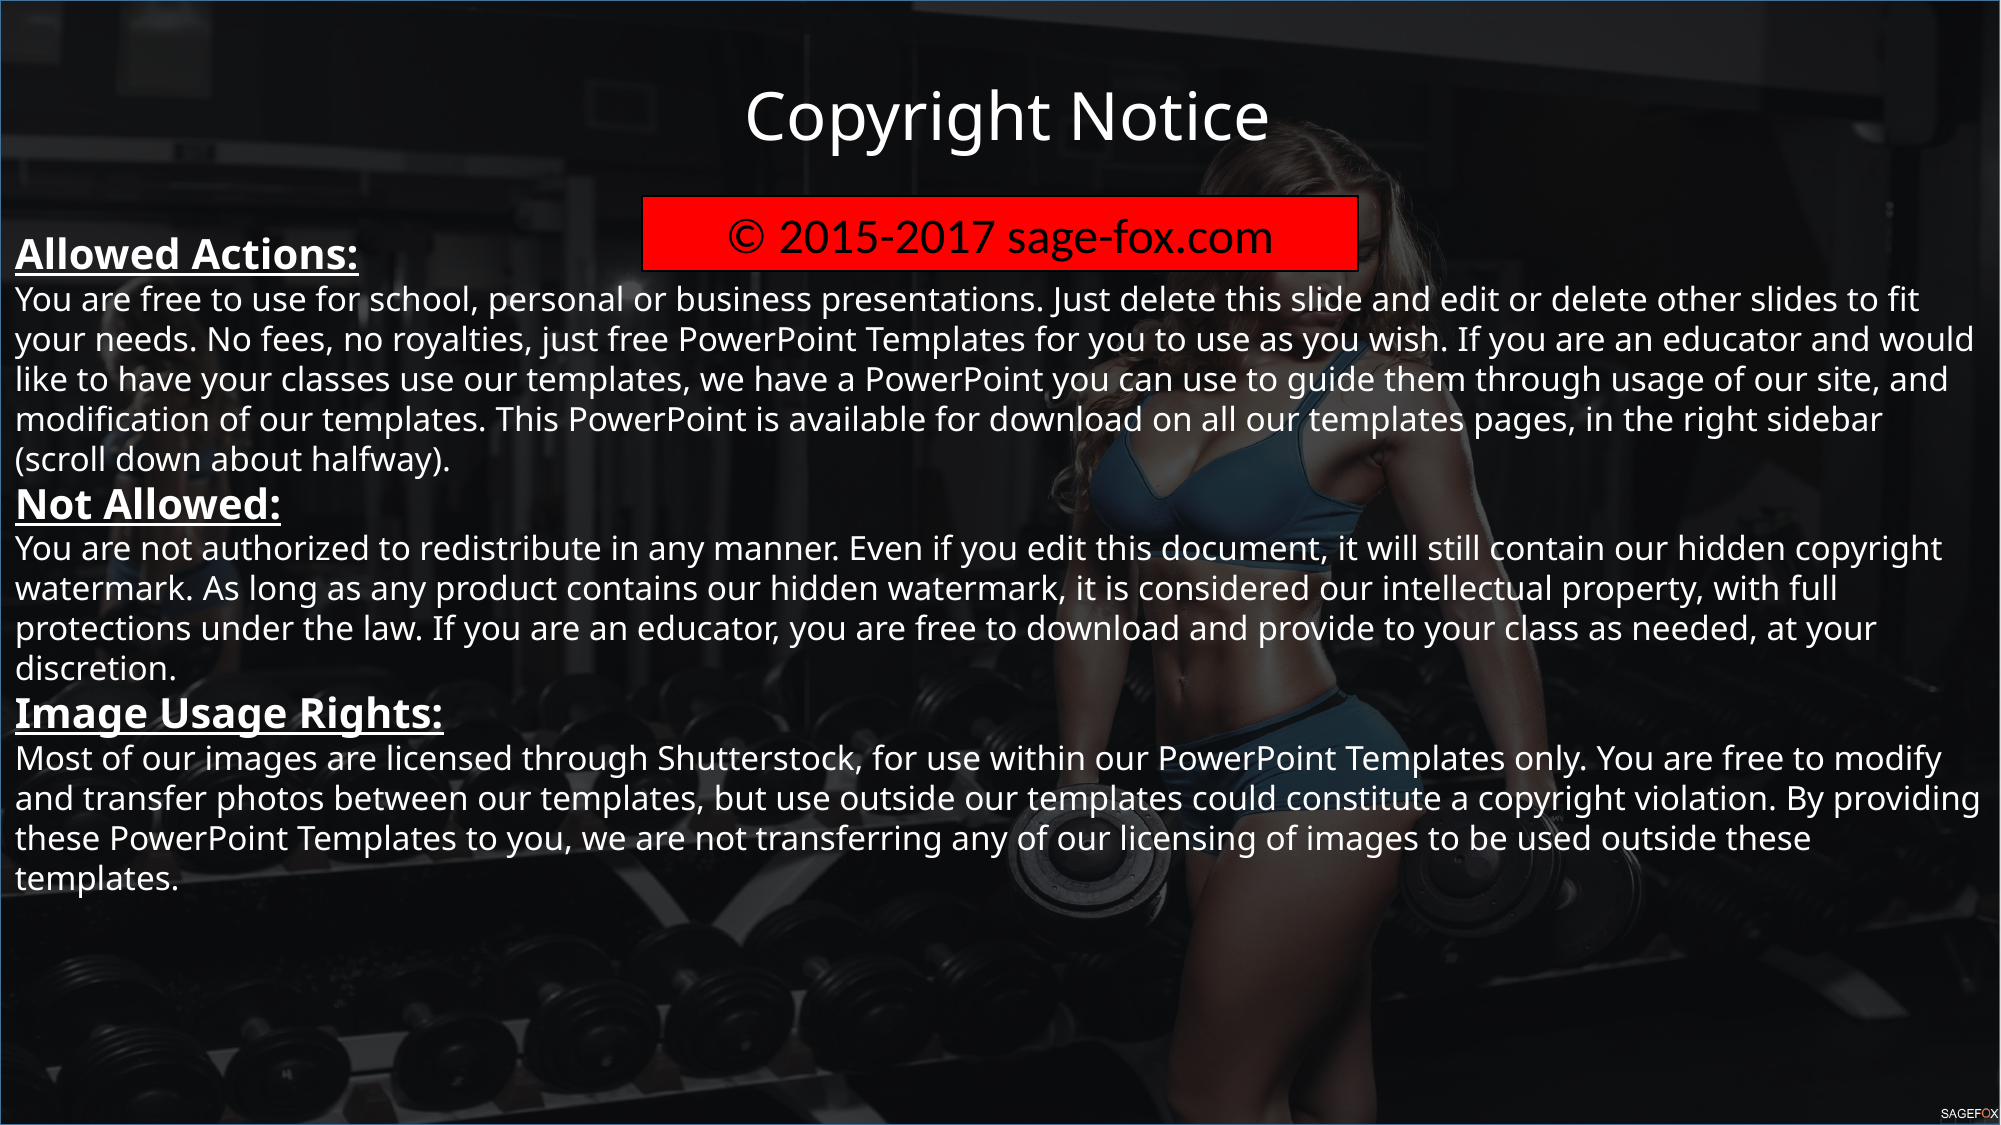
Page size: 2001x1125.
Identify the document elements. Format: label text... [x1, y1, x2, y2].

text_box © 2015-2017 sage-fox.com [641, 196, 1358, 272]
text_box Allowed Actions: You are free to use for school, personal or business presentations. Just delete this slide and edit or delete other slides to fit your needs. No fees, no royalties, just free PowerPoint Templates for you to use as you wish. If you are an educator and would like to have your classes use our templates, we have a PowerPoint you can use to guide them through usage of our site, and modification of our templates. This PowerPoint is available for download on all our templates pages, in the right sidebar (scroll down about halfway). Not Allowed: You are not authorized to redistribute in any manner. Even if you edit this document, it will still contain our hidden copyright watermark. As long as any product contains our hidden watermark, it is considered our intellectual property, with full protections under the law. If you are an educator, you are free to download and provide to your class as needed, at your discretion. Image Usage Rights: Most of our images are licensed through Shutterstock, for use within our PowerPoint Templates only. You are free to modify and transfer photos between our templates, but use outside our templates could constitute a copyright violation. By providing these PowerPoint Templates to you, we are not transferring any of our licensing of images to be used outside these templates. [0, 0, 2000, 1125]
title Copyright Notice [493, 60, 1524, 178]
